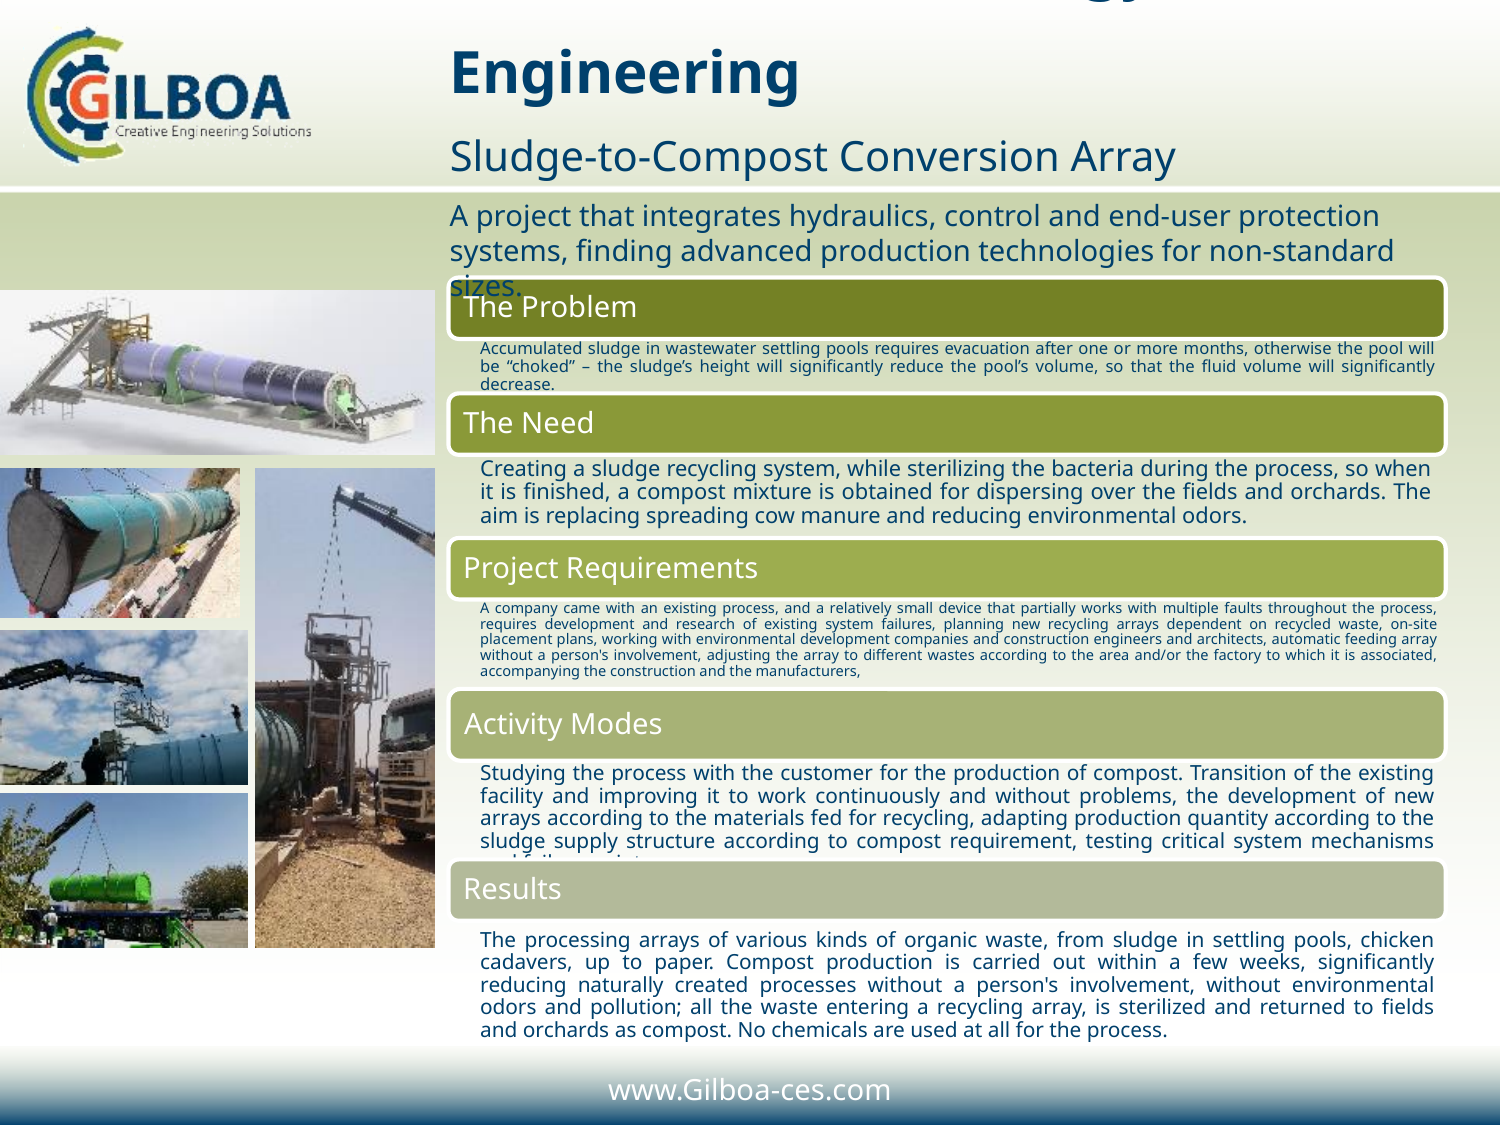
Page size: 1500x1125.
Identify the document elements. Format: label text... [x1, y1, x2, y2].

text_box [0, 290, 436, 948]
text_box A project that integrates hydraulics, control and end-user protection systems, finding advanced production technologies for non-standard sizes. [434, 189, 1477, 310]
picture [23, 22, 316, 168]
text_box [448, 269, 1446, 1065]
footer www.Gilboa-ces.com [512, 1073, 988, 1103]
title Environmental & Energy Engineering Sludge-to-Compost Conversion Array [434, 12, 1500, 188]
